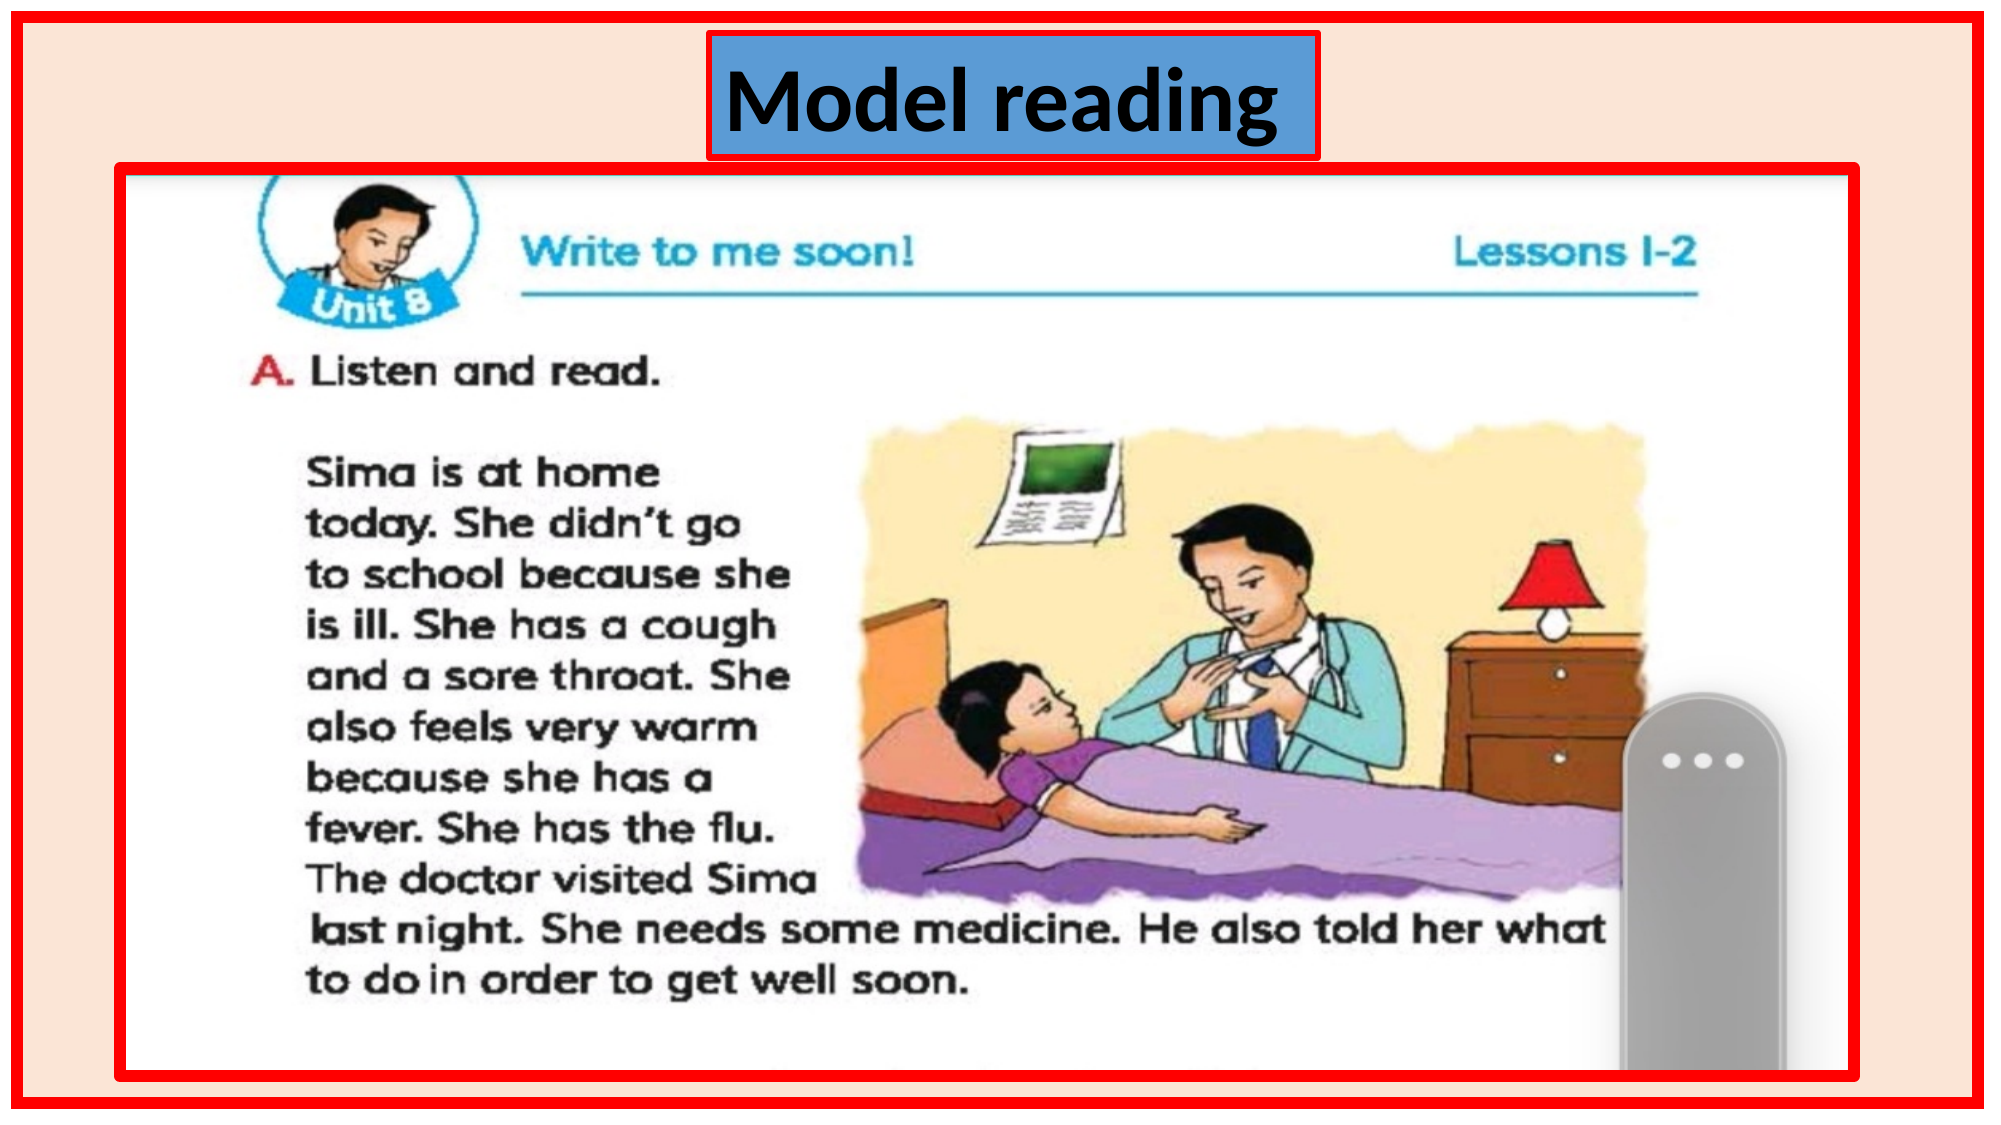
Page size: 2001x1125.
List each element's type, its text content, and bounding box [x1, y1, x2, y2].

picture [126, 174, 1848, 1070]
text_box [16, 16, 1979, 1104]
text_box Model reading [709, 32, 1318, 158]
